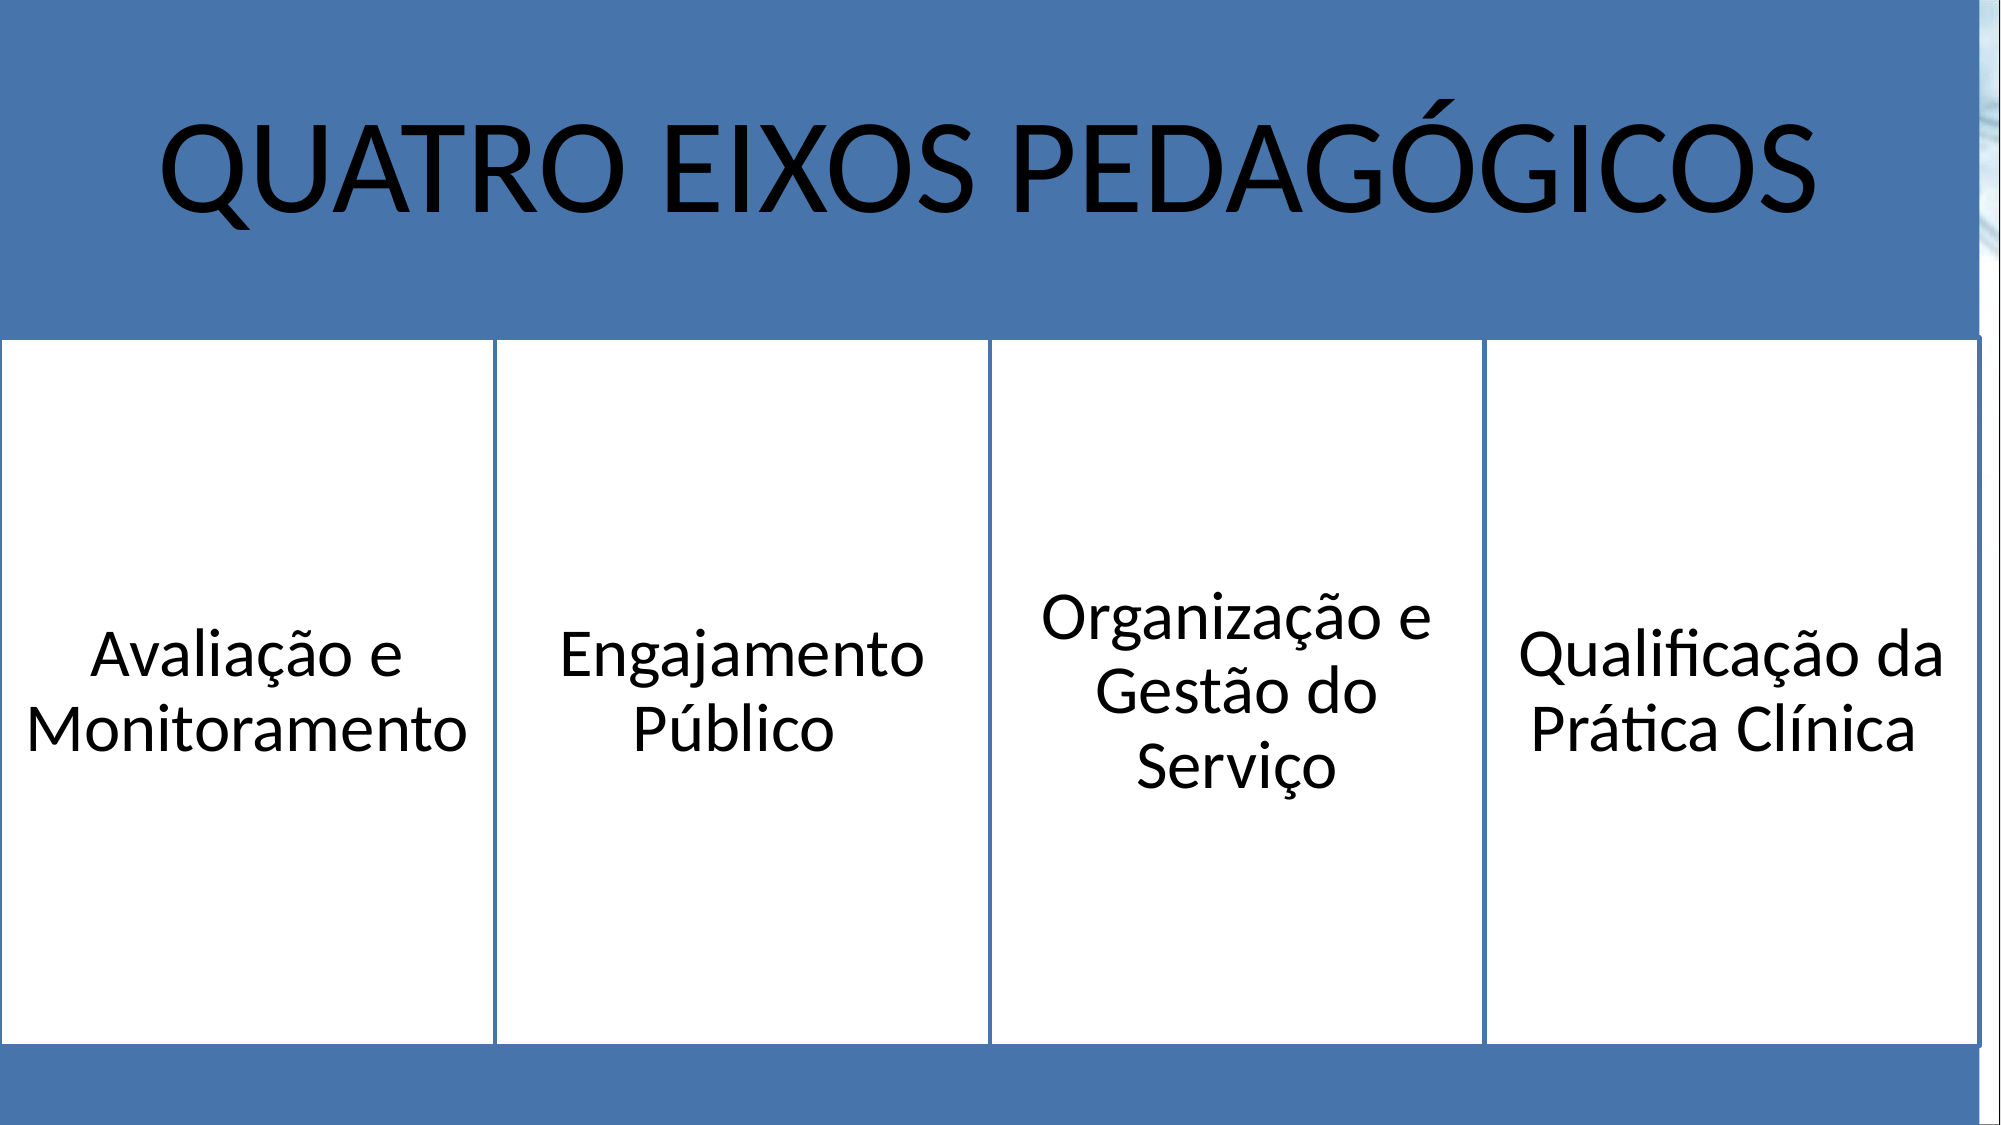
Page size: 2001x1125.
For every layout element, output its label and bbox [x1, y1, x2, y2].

picture [1980, 0, 2001, 1125]
list [0, 0, 1980, 1125]
